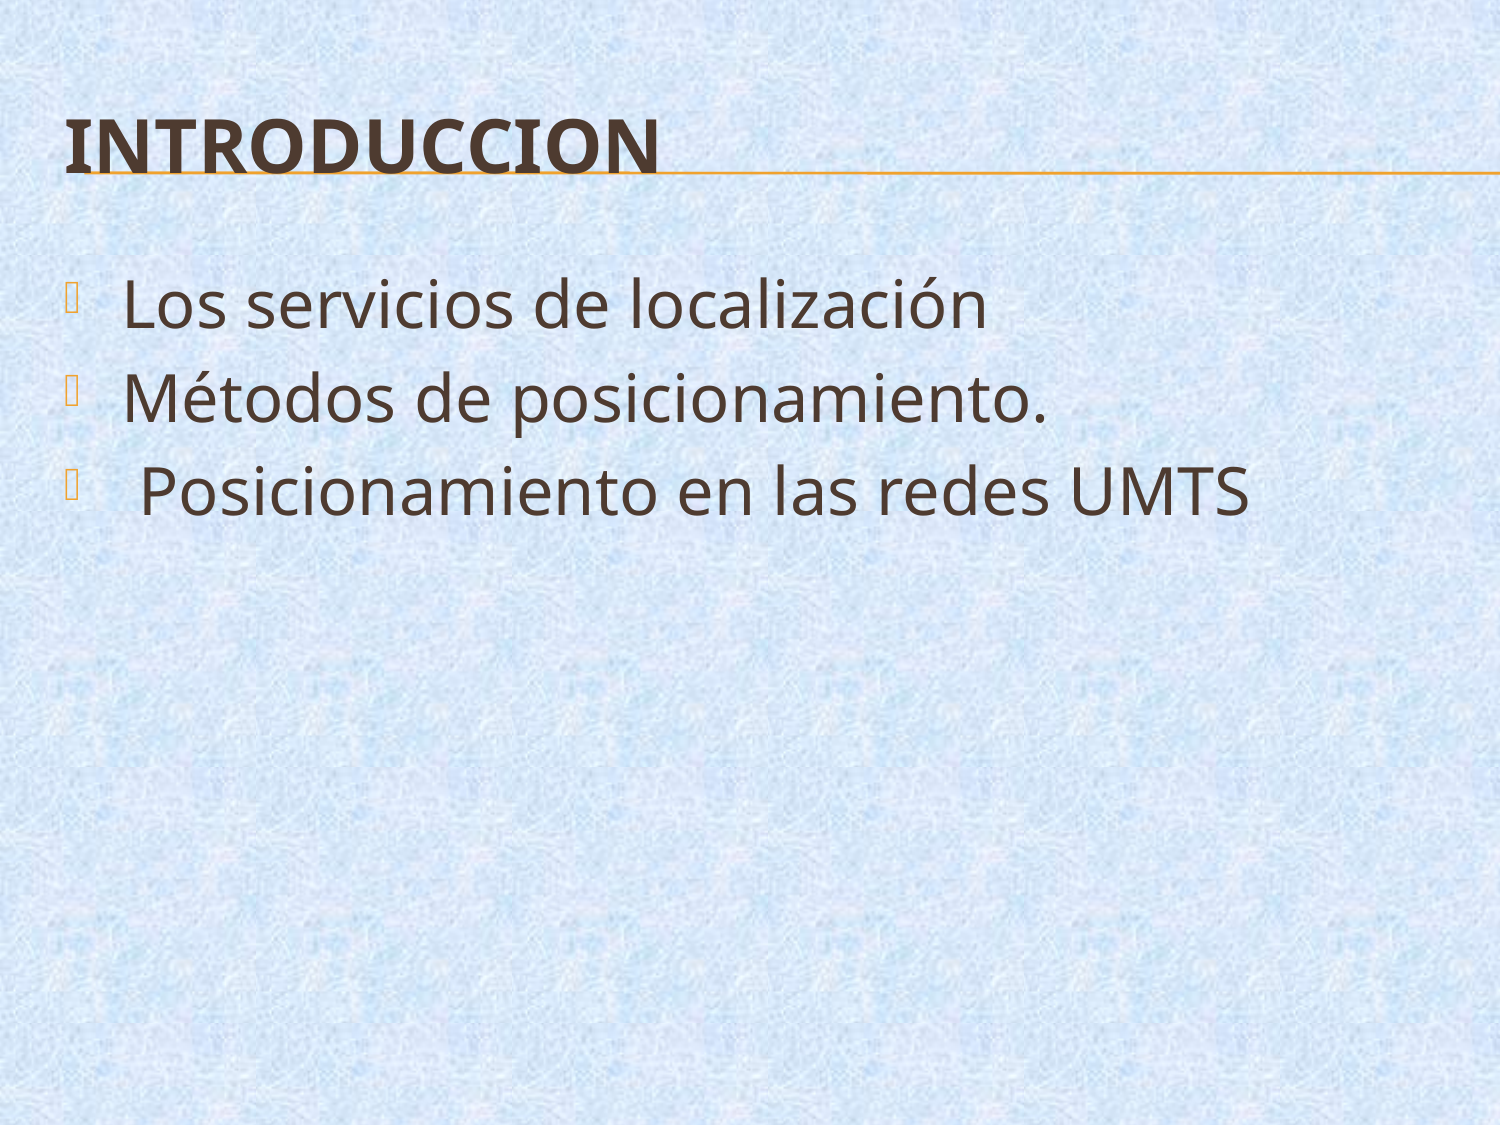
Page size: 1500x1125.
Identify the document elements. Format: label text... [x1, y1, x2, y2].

title INTRODUCCION [50, 75, 1475, 213]
picture [0, 0, 1500, 1125]
list Los servicios de localización Métodos de posicionamiento. Posicionamiento en las redes UMTS [50, 254, 1475, 998]
